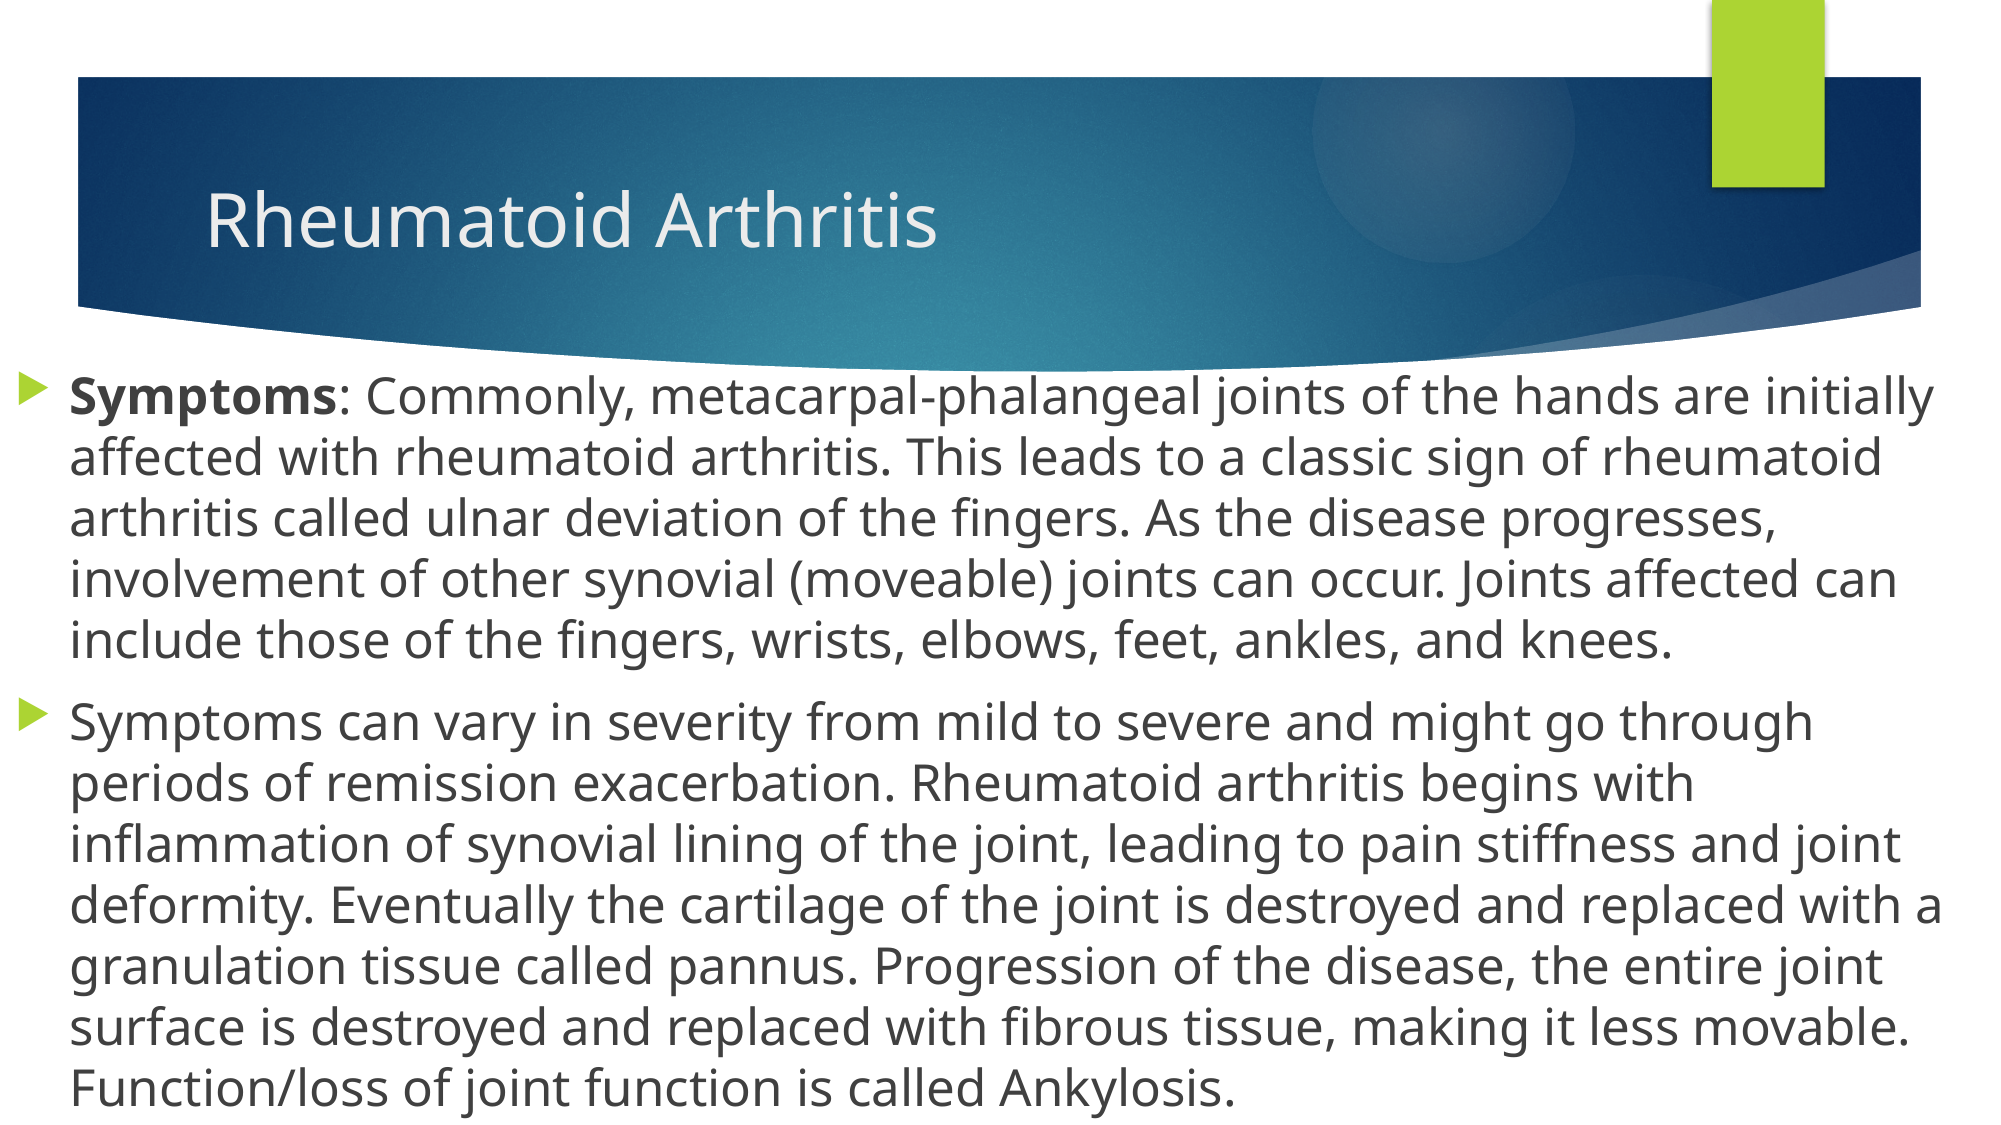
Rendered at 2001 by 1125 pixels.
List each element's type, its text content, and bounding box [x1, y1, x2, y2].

title Rheumatoid Arthritis [189, 159, 1627, 276]
list Symptoms: Commonly, metacarpal-phalangeal joints of the hands are initially affected with rheumatoid arthritis. This leads to a classic sign of rheumatoid arthritis called ulnar deviation of the fingers. As the disease progresses, involvement of other synovial (moveable) joints can occur. Joints affected can include those of the fingers, wrists, elbows, feet, ankles, and knees. Symptoms can vary in severity from mild to severe and might go through periods of remission exacerbation. Rheumatoid arthritis begins with inflammation of synovial lining of the joint, leading to pain stiffness and joint deformity. Eventually the cartilage of the joint is destroyed and replaced with a granulation tissue called pannus. Progression of the disease, the entire joint surface is destroyed and replaced with fibrous tissue, making it less movable. Function/loss of joint function is called Ankylosis. [0, 355, 2000, 1125]
